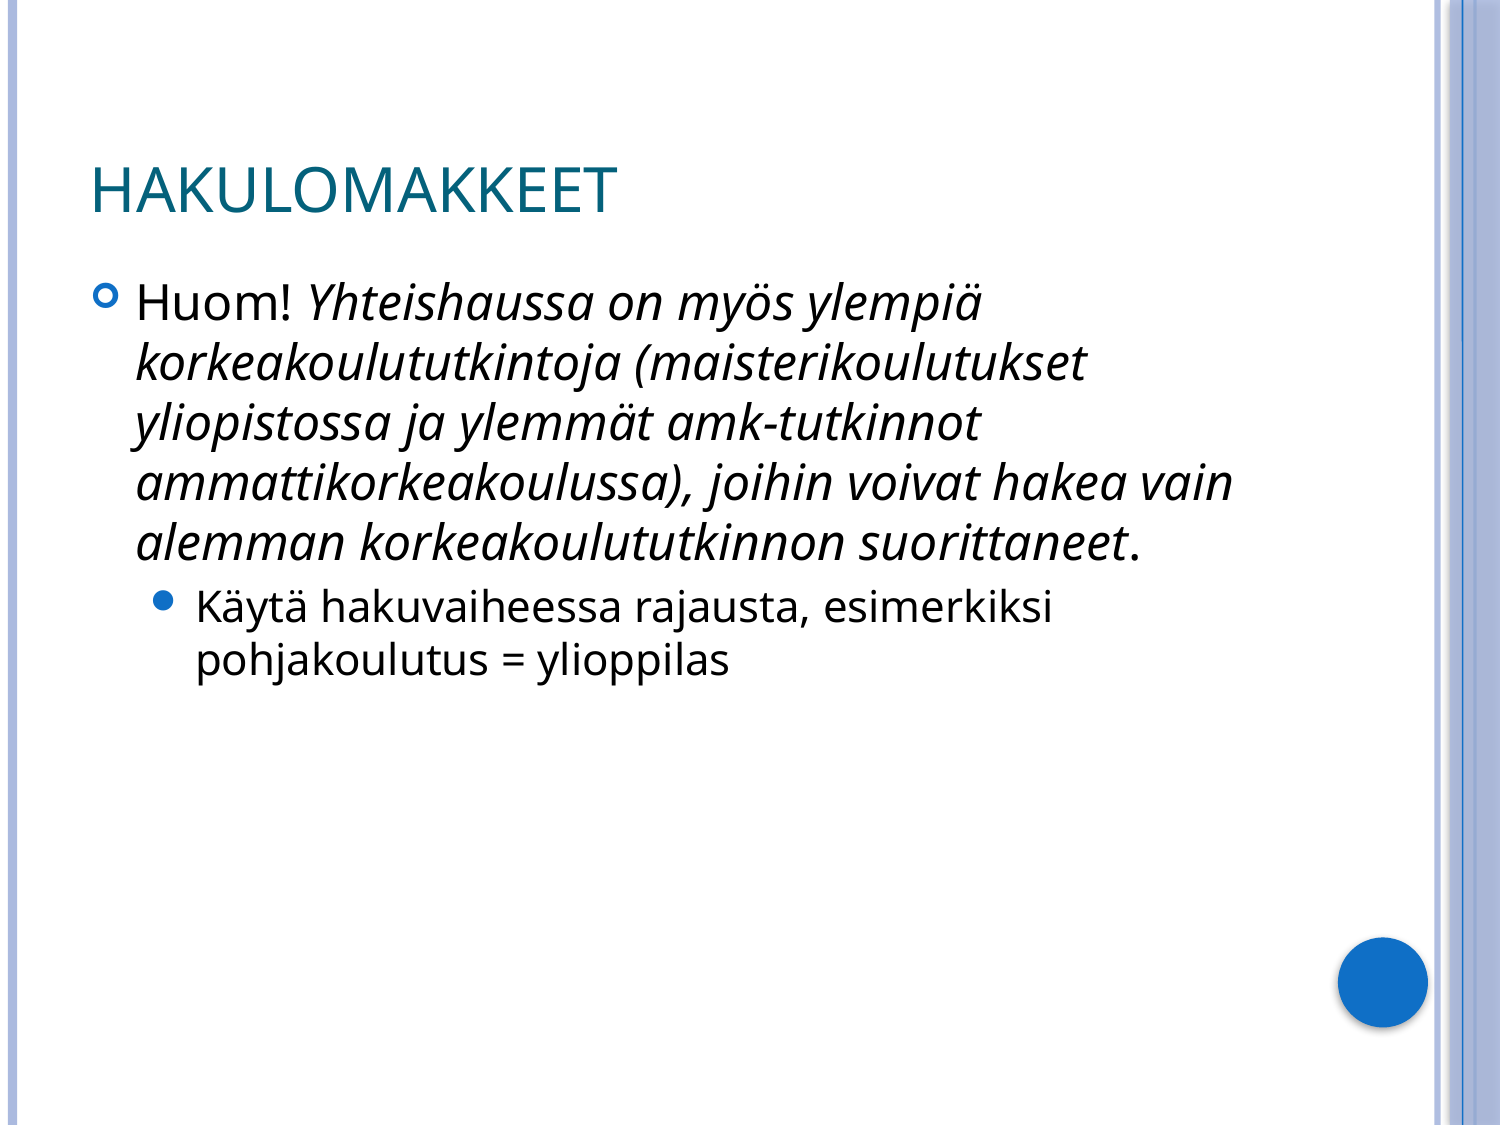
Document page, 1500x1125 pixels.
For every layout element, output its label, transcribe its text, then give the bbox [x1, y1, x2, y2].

list Huom! Yhteishaussa on myös ylempiä korkeakoulututkintoja (maisterikoulutukset yliopistossa ja ylemmät amk-tutkinnot ammattikorkeakoulussa), joihin voivat hakea vain alemman korkeakoulututkinnon suorittaneet. Käytä hakuvaiheessa rajausta, esimerkiksi pohjakoulutus = ylioppilas [75, 262, 1300, 1062]
title HAKULOMAKKEET [75, 45, 1300, 233]
